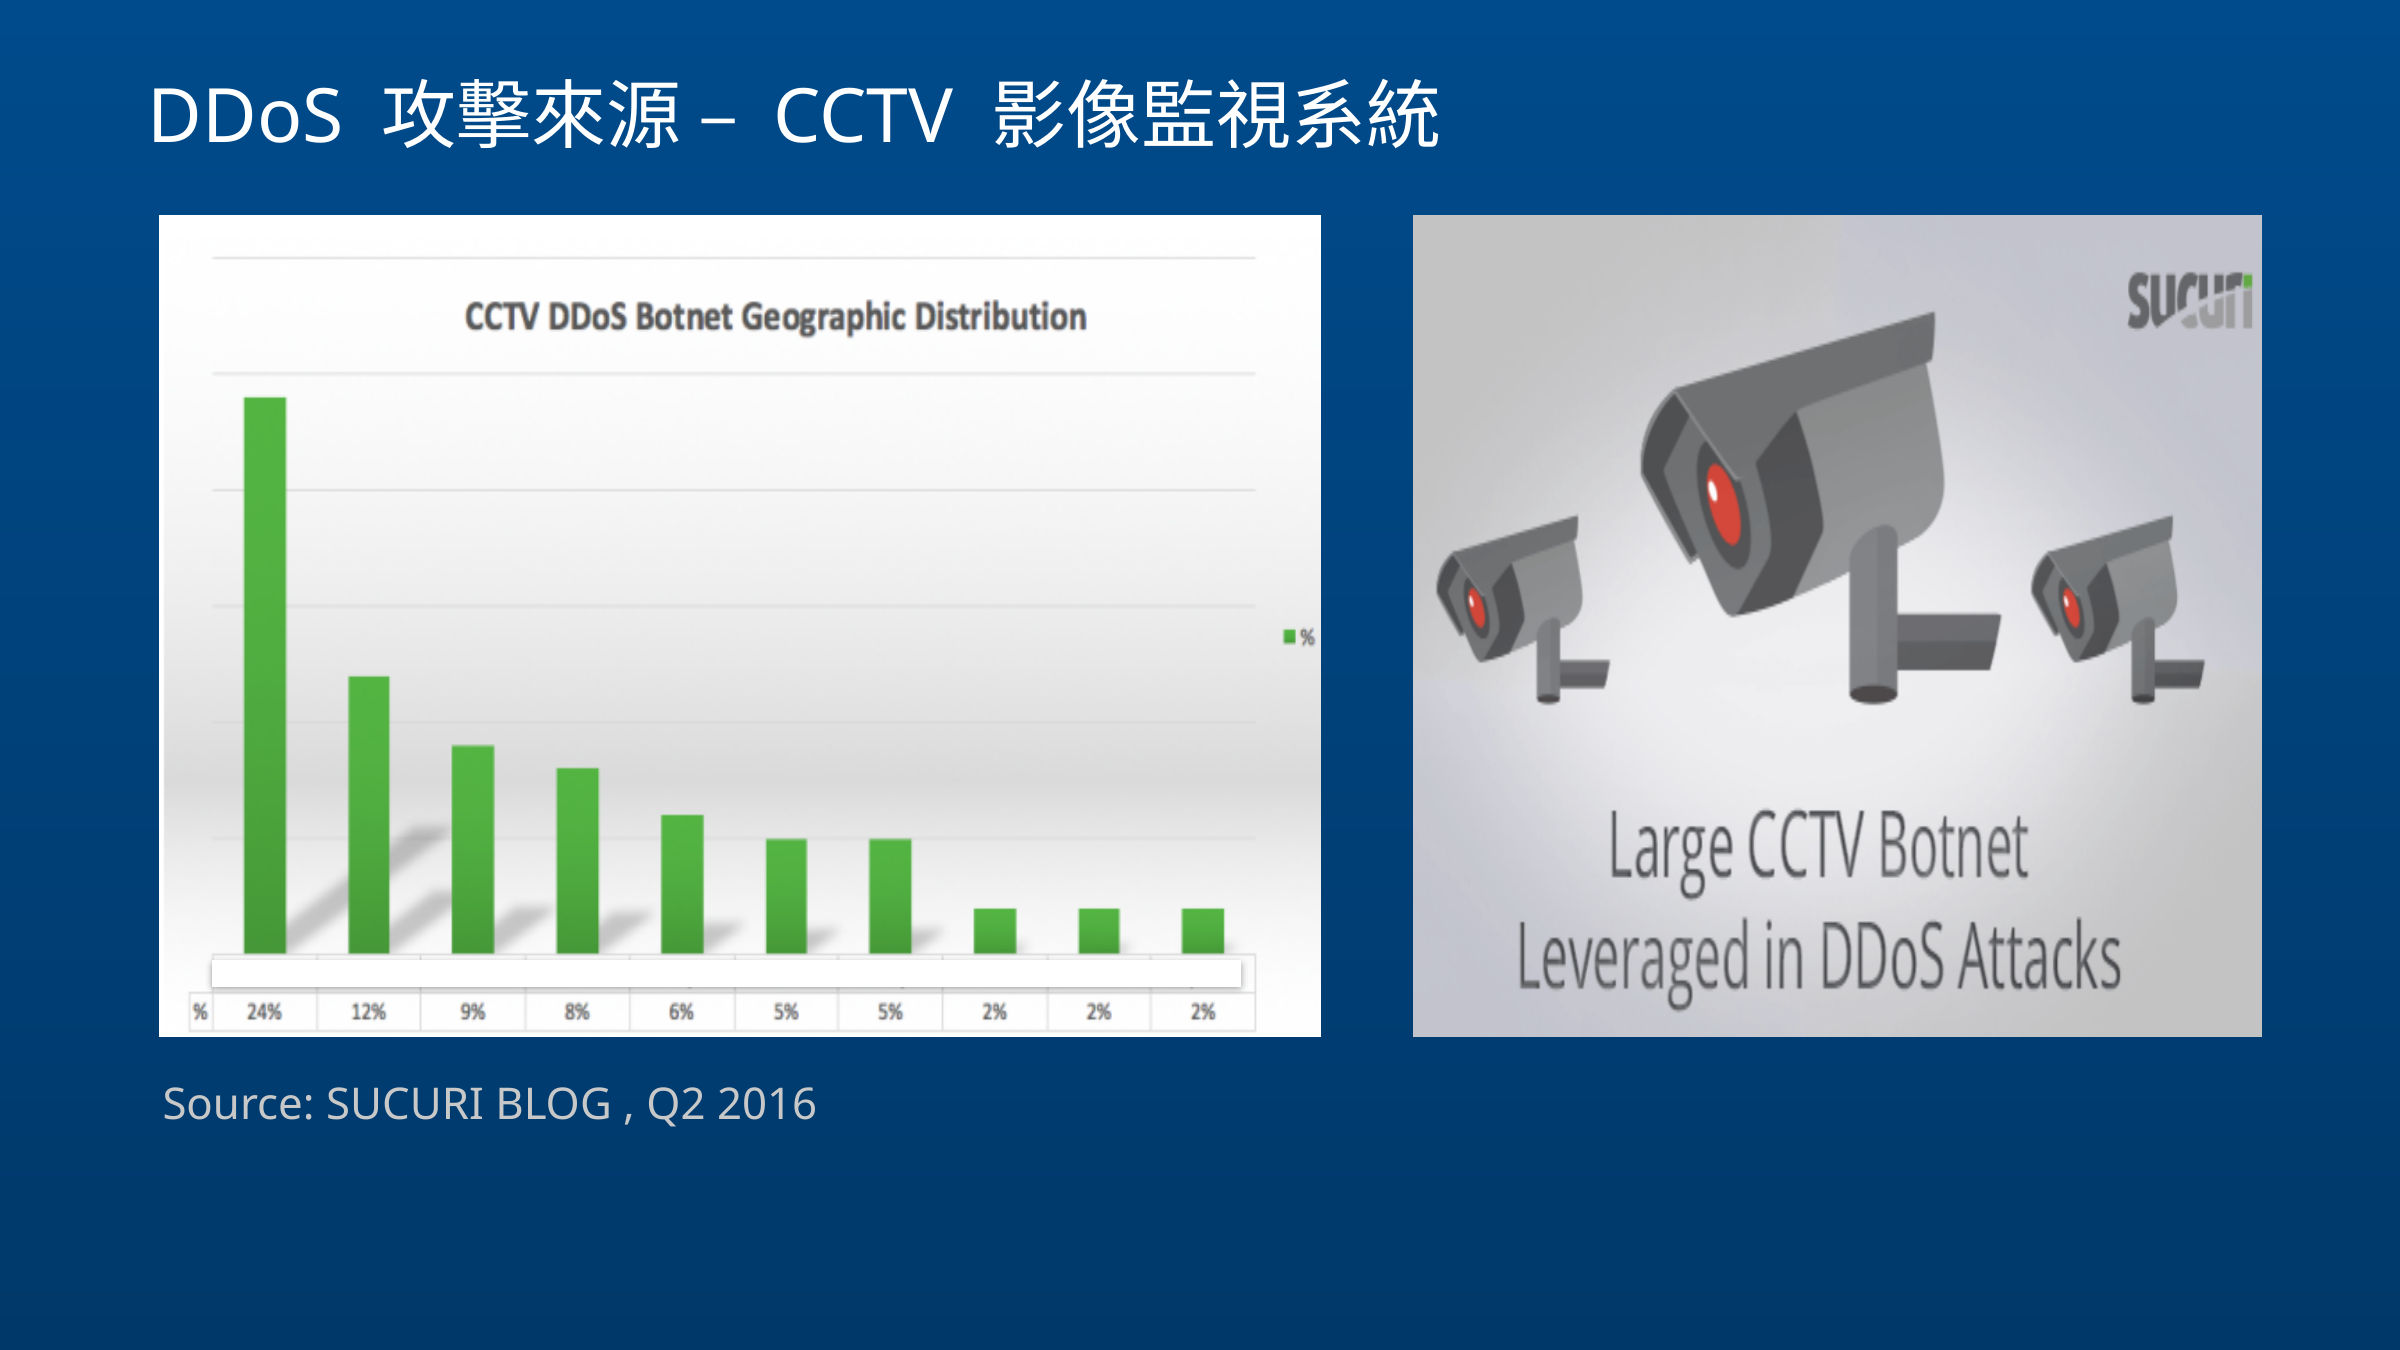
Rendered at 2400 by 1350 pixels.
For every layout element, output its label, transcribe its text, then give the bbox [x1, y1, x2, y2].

picture [158, 215, 1322, 1037]
title DDoS 攻擊來源 – CCTV 影像監視系統 [147, 39, 2177, 160]
text_box Source: SUCURI BLOG , Q2 2016 [147, 1068, 1003, 1136]
picture [1412, 215, 2262, 1037]
